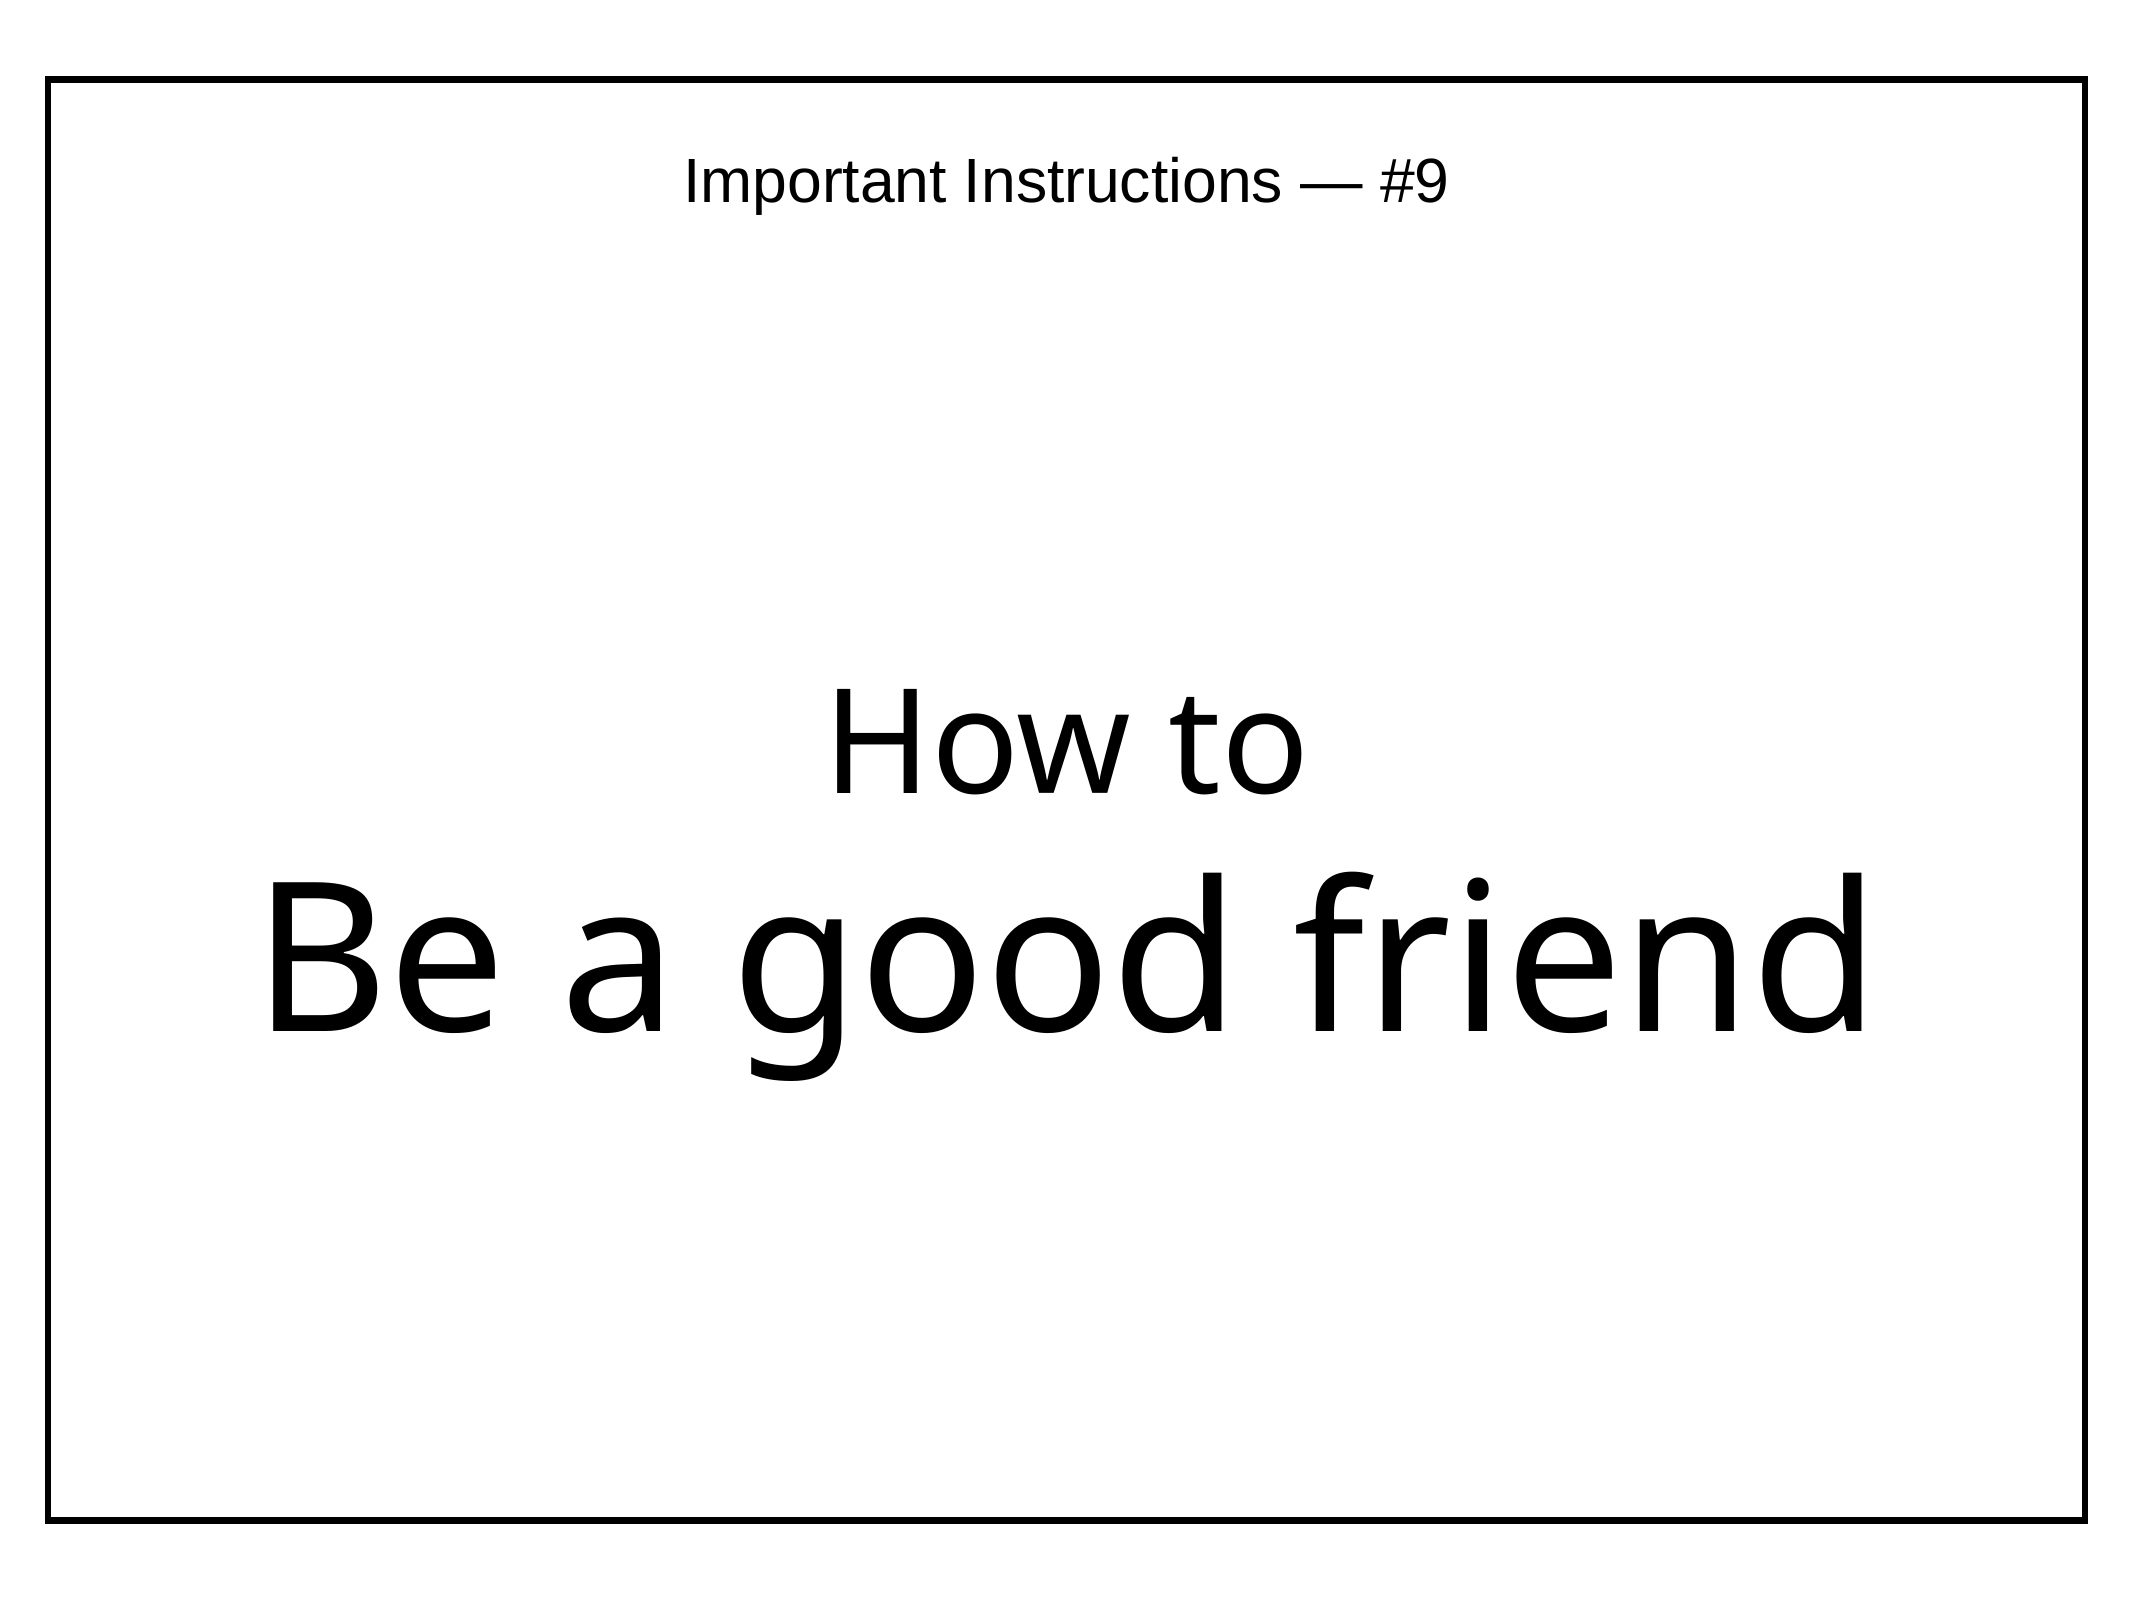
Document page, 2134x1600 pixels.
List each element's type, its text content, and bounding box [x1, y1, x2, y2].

text_box [47, 79, 2086, 1521]
subtitle Important Instructions — #9 [207, 130, 1926, 237]
title How to Be a good friend [129, 268, 2004, 1332]
